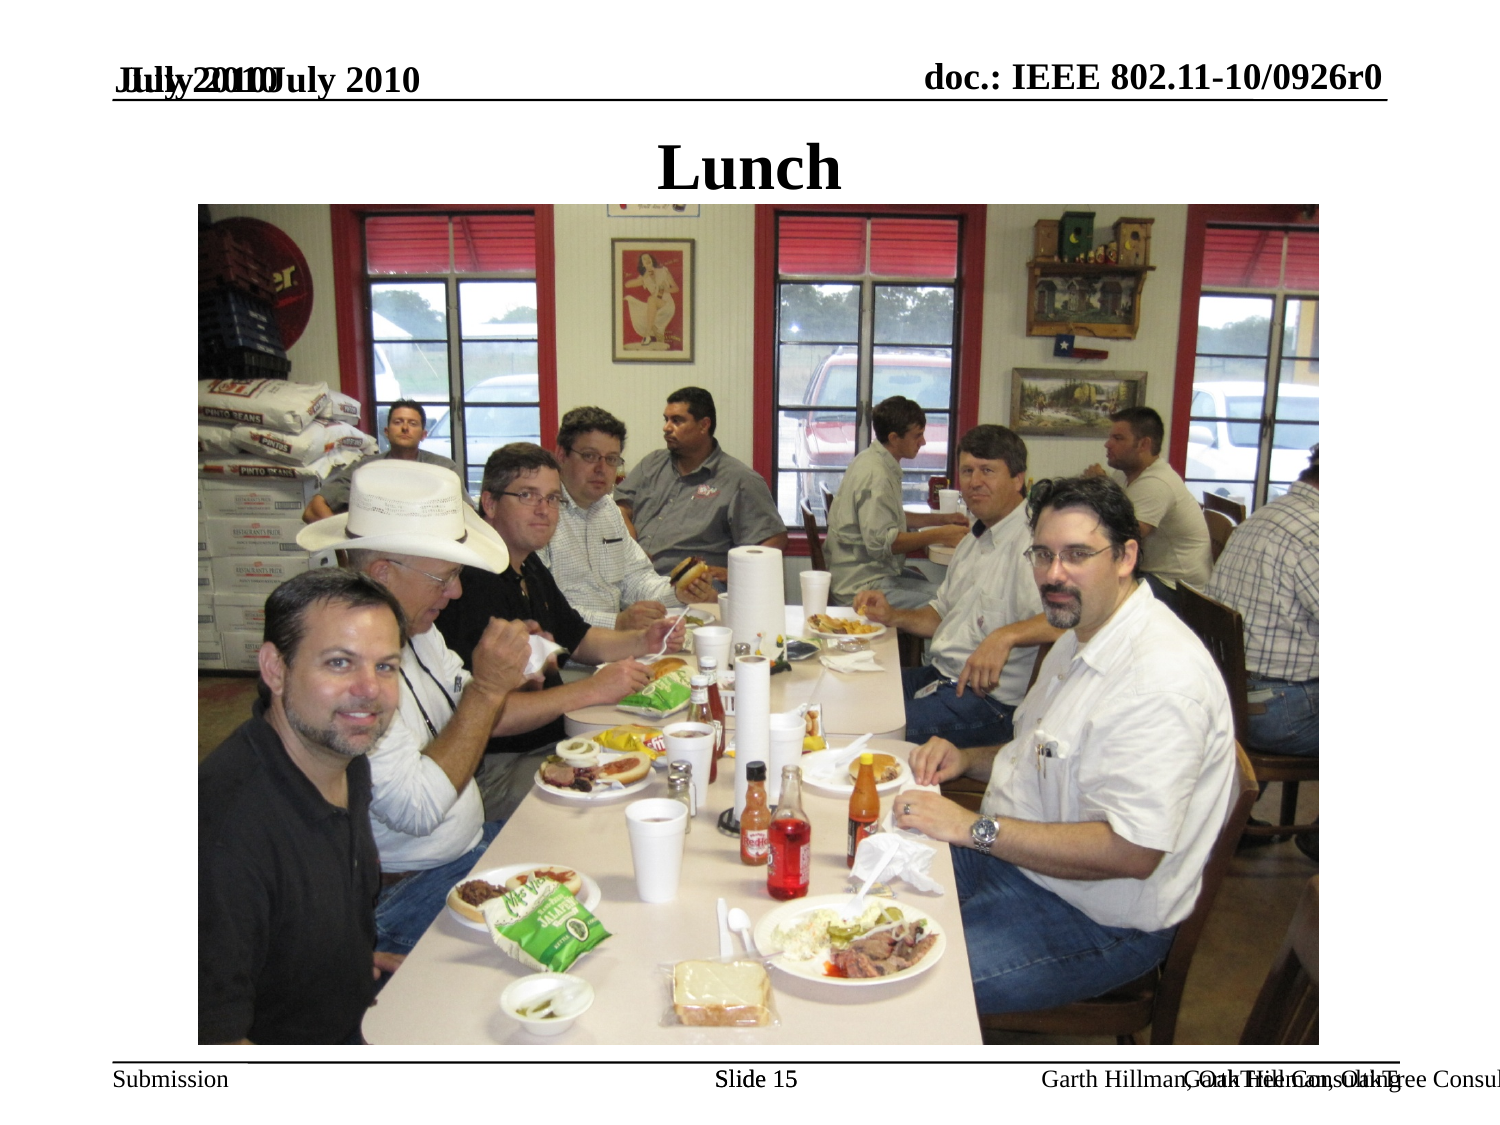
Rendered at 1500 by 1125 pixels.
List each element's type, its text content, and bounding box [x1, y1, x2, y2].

footer Garth Hillman, OakTree Consulting [962, 1061, 1402, 1093]
text_box Garth Hillman, OakTree Consulting [1183, 1062, 1500, 1093]
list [198, 204, 1319, 1045]
title Lunch [112, 74, 1388, 251]
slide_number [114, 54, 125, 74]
text_box Slide 15 [675, 1062, 838, 1093]
text_box July 2010 [125, 54, 279, 100]
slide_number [279, 54, 443, 74]
